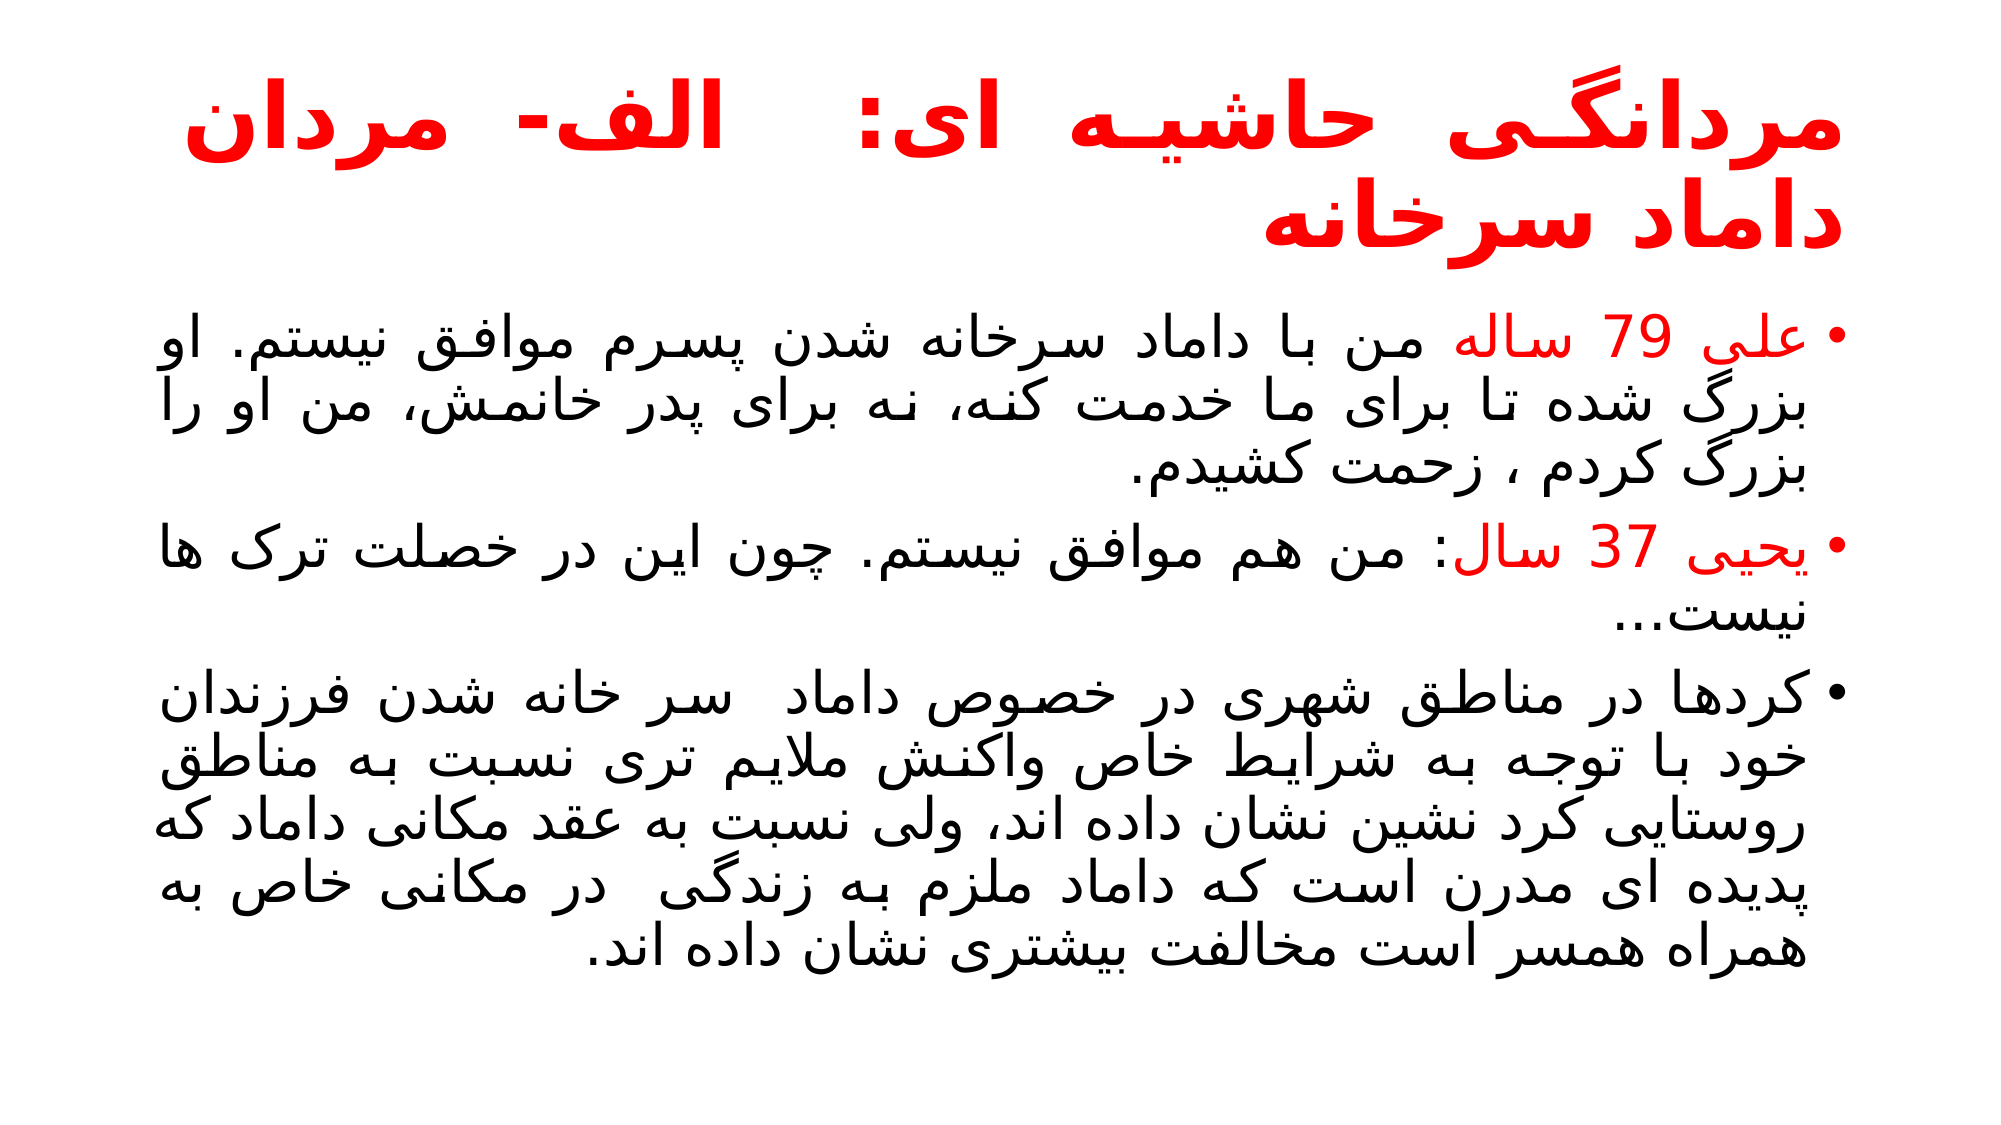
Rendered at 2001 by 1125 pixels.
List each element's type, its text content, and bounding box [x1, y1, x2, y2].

title مردانگی حاشیه ای: الف- مردان داماد سرخانه [137, 59, 1863, 278]
list علی 79 ساله من با داماد سرخانه شدن پسرم موافق نیستم. او بزرگ شده تا برای ما خدمت کنه، نه برای پدر خانمش، من او را بزرگ کردم ، زحمت کشیدم. یحیی 37 سال: من هم موافق نیستم. چون این در خصلت ترک ها نیست... کردها در مناطق شهری در خصوص داماد سر خانه شدن فرزندان خود با توجه به شرایط خاص واکنش ملایم تری نسبت به مناطق روستایی کرد نشین نشان داده اند، ولی نسبت به عقد مکانی داماد که پدیده ای مدرن است که داماد ملزم به زندگی در مکانی خاص به همراه همسر است مخالفت بیشتری نشان داده اند. [137, 299, 1863, 1014]
